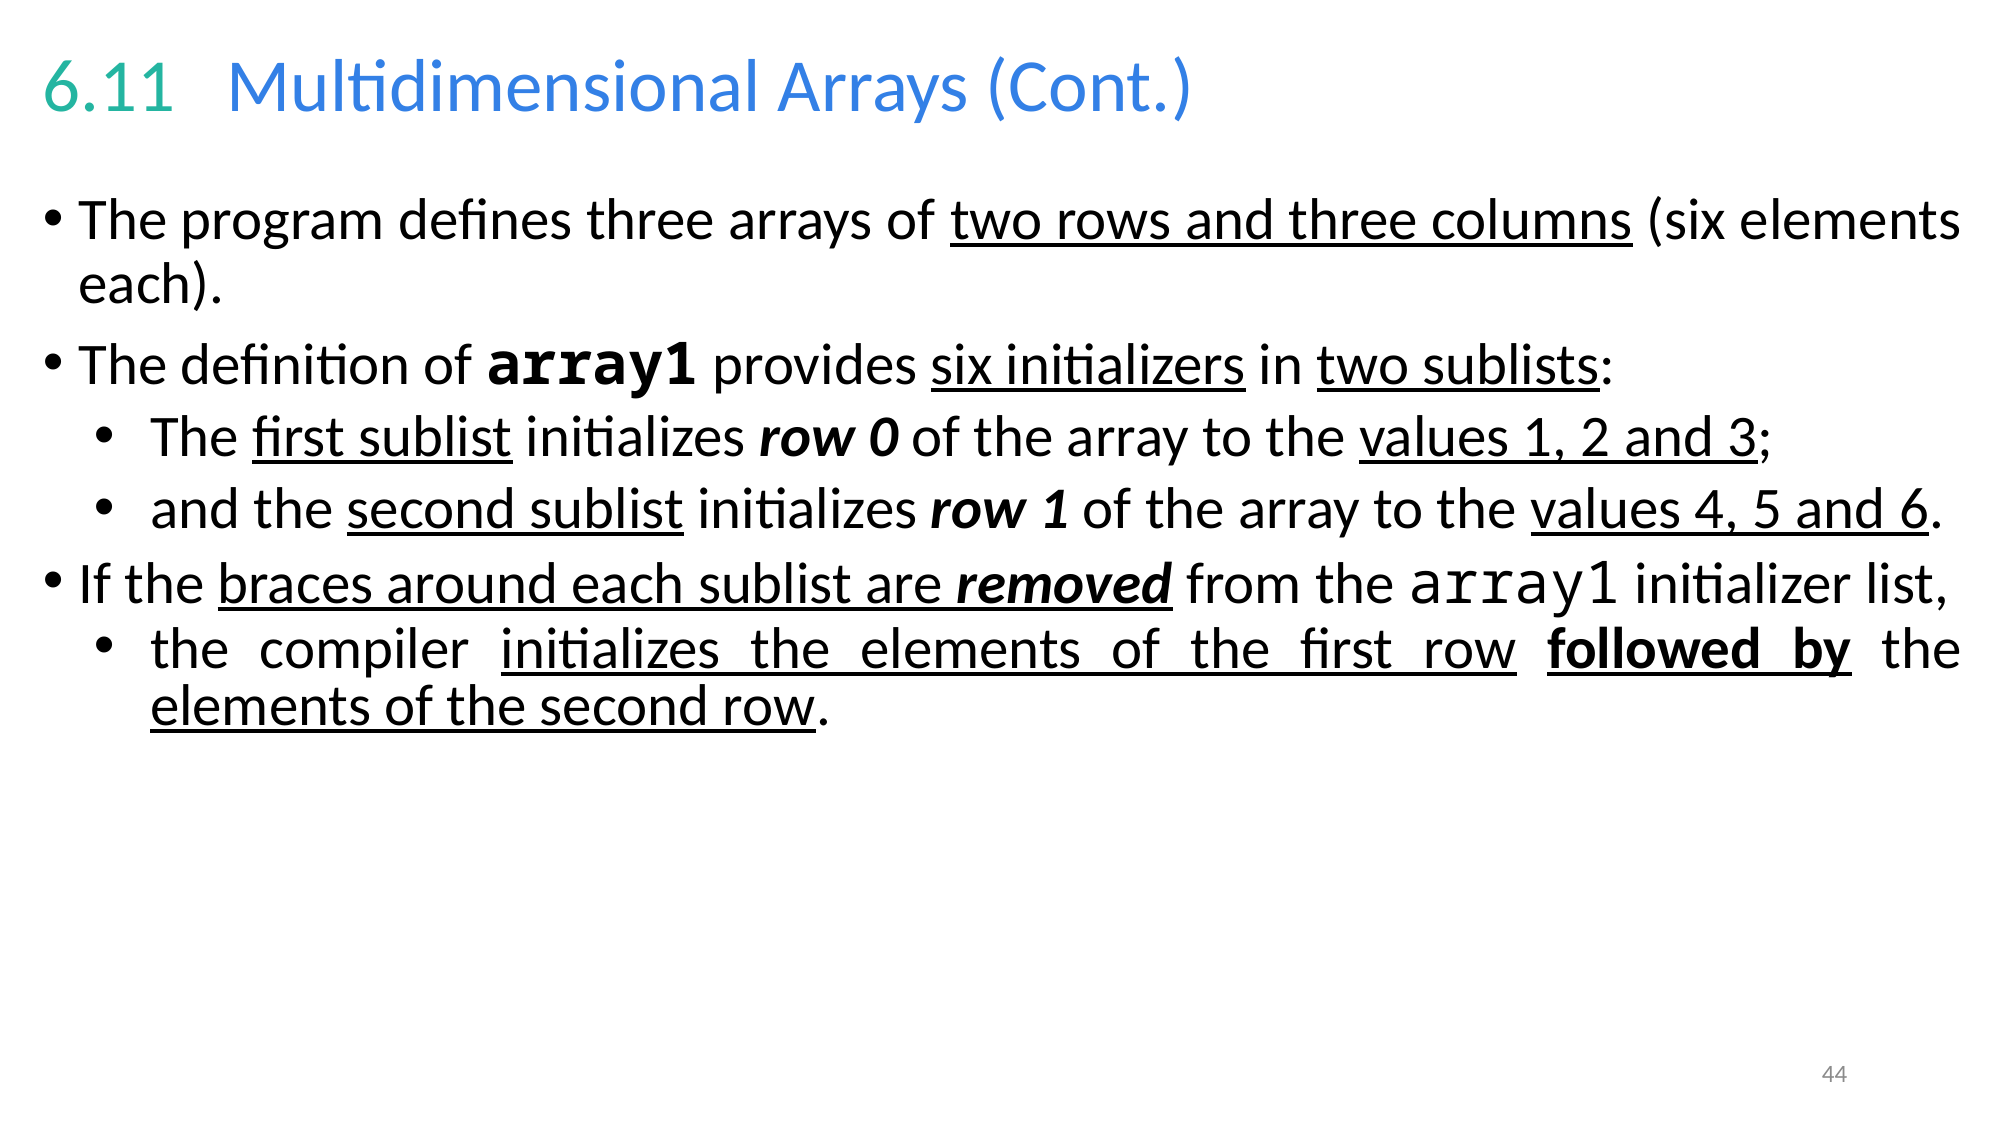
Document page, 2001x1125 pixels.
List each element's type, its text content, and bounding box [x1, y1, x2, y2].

slide_number 44 [1412, 1042, 1863, 1103]
list The program defines three arrays of two rows and three columns (six elements each). The definition of array1 provides six initializers in two sublists: The first sublist initializes row 0 of the array to the values 1, 2 and 3; and the second sublist initializes row 1 of the array to the values 4, 5 and 6. If the braces around each sublist are removed from the array1 initializer list, the compiler initializes the elements of the first row followed by the elements of the second row. [27, 181, 1977, 831]
title 6.11 Multidimensional Arrays (Cont.) [27, 21, 1753, 153]
